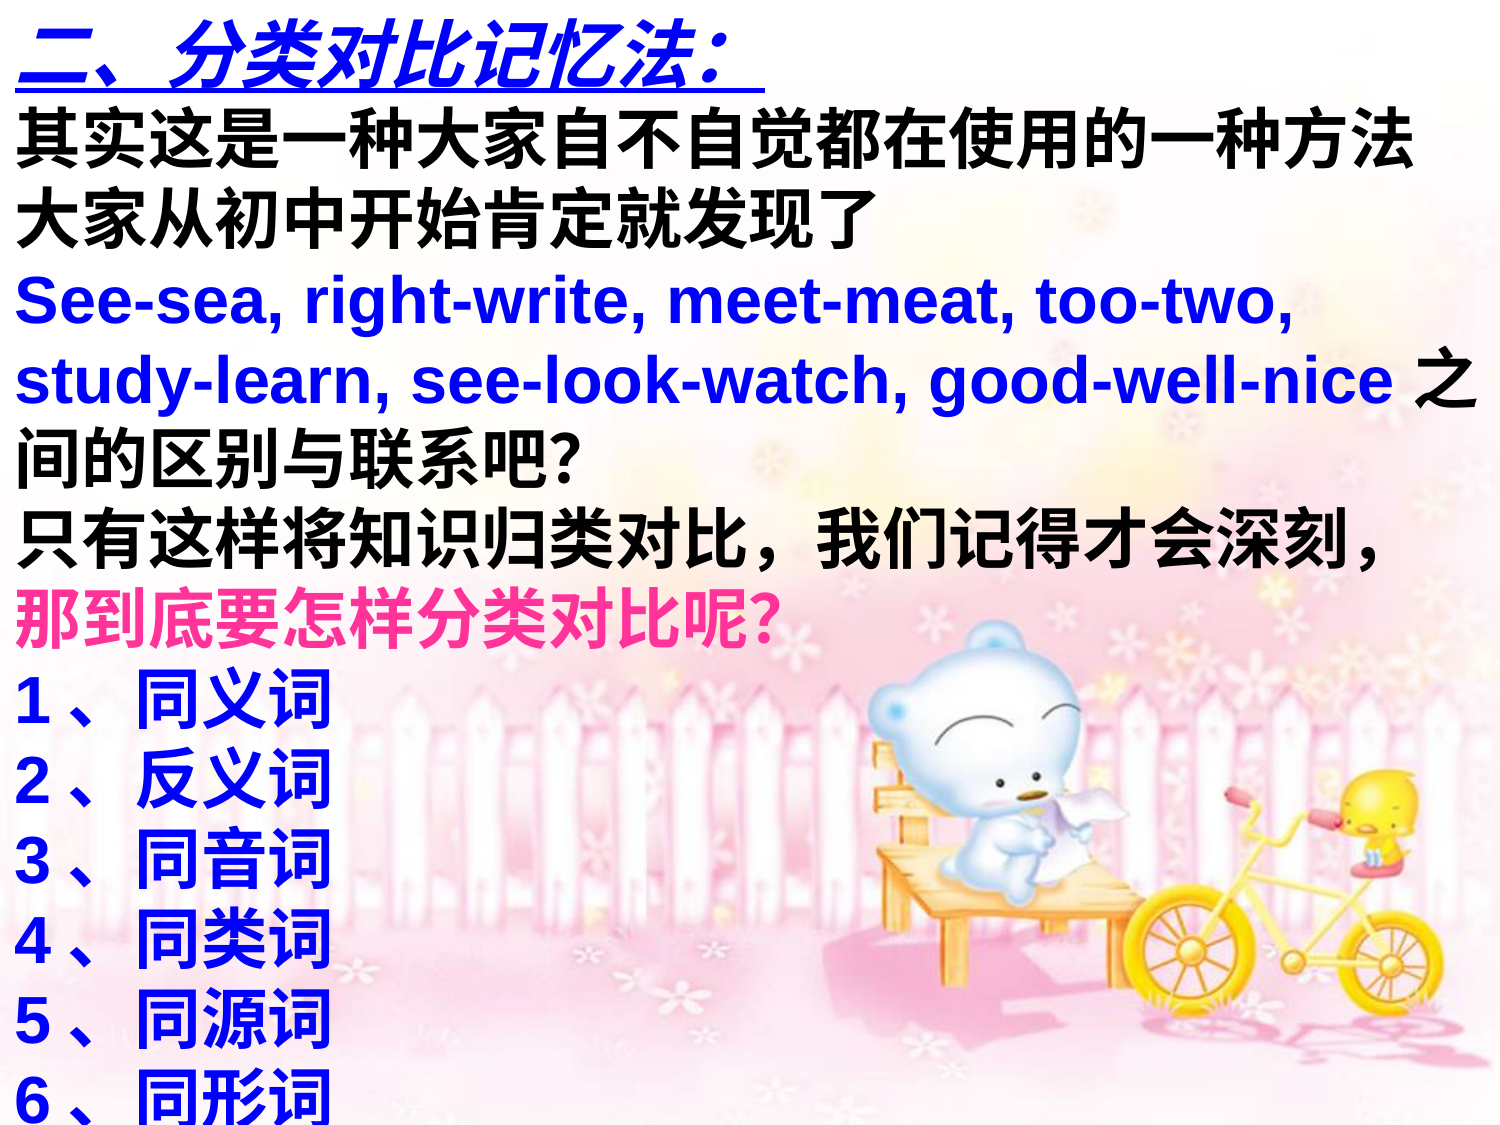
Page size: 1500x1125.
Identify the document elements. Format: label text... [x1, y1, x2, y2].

text_box 二、分类对比记忆法： 其实这是一种大家自不自觉都在使用的一种方法 大家从初中开始肯定就发现了 See-sea, right-write, meet-meat, too-two, study-learn, see-look-watch, good-well-nice之间的区别与联系吧？ 只有这样将知识归类对比，我们记得才会深刻， 那到底要怎样分类对比呢？ 1、同义词 2、反义词 3、同音词 4、同类词 5、同源词 6、同形词 [0, 0, 1500, 1125]
